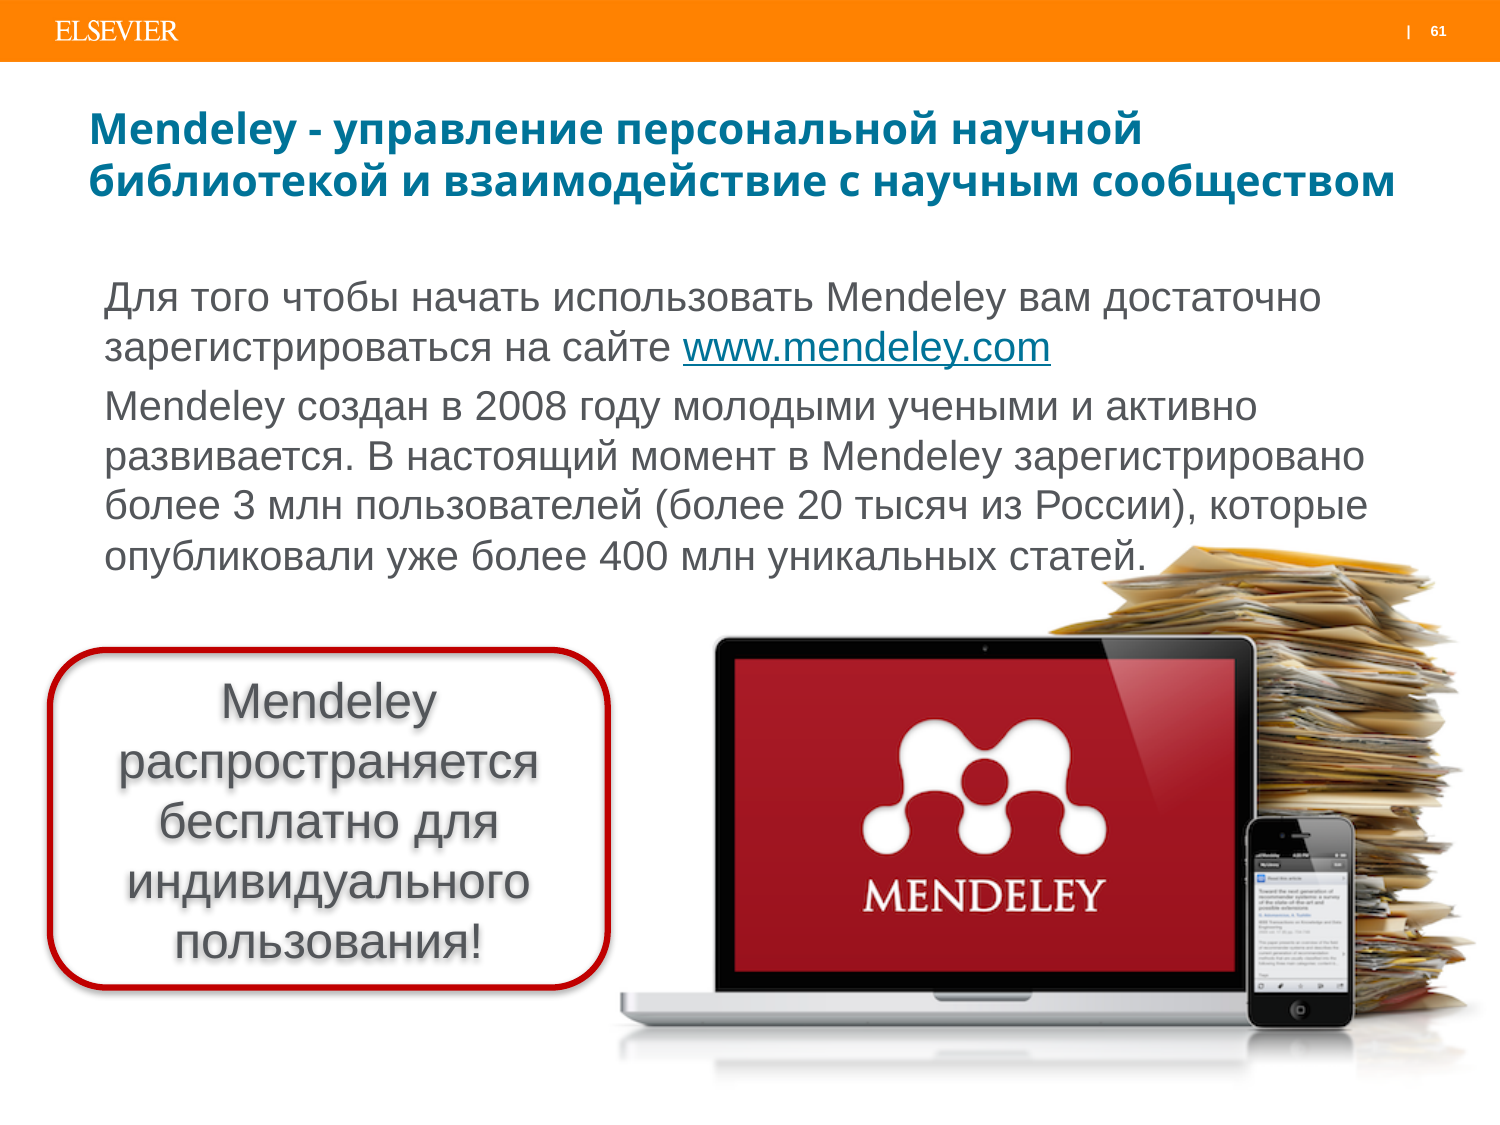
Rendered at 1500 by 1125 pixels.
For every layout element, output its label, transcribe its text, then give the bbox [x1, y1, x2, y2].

list Для того чтобы начать использовать Mendeley вам достаточно зарегистрироваться на сайте www.mendeley.com Mendeley создан в 2008 году молодыми учеными и активно развивается. В настоящий момент в Mendeley зарегистрировано более 3 млн пользователей (более 20 тысяч из России), которые опубликовали уже более 400 млн уникальных статей. [75, 262, 1425, 667]
picture [0, 0, 1500, 62]
text_box Mendeley распространяется бесплатно для индивидуального пользования! [46, 646, 602, 991]
title Mendeley - управление персональной научной библиотекой и взаимодействие с научным сообществом [73, 45, 1424, 213]
picture [607, 524, 1488, 1098]
